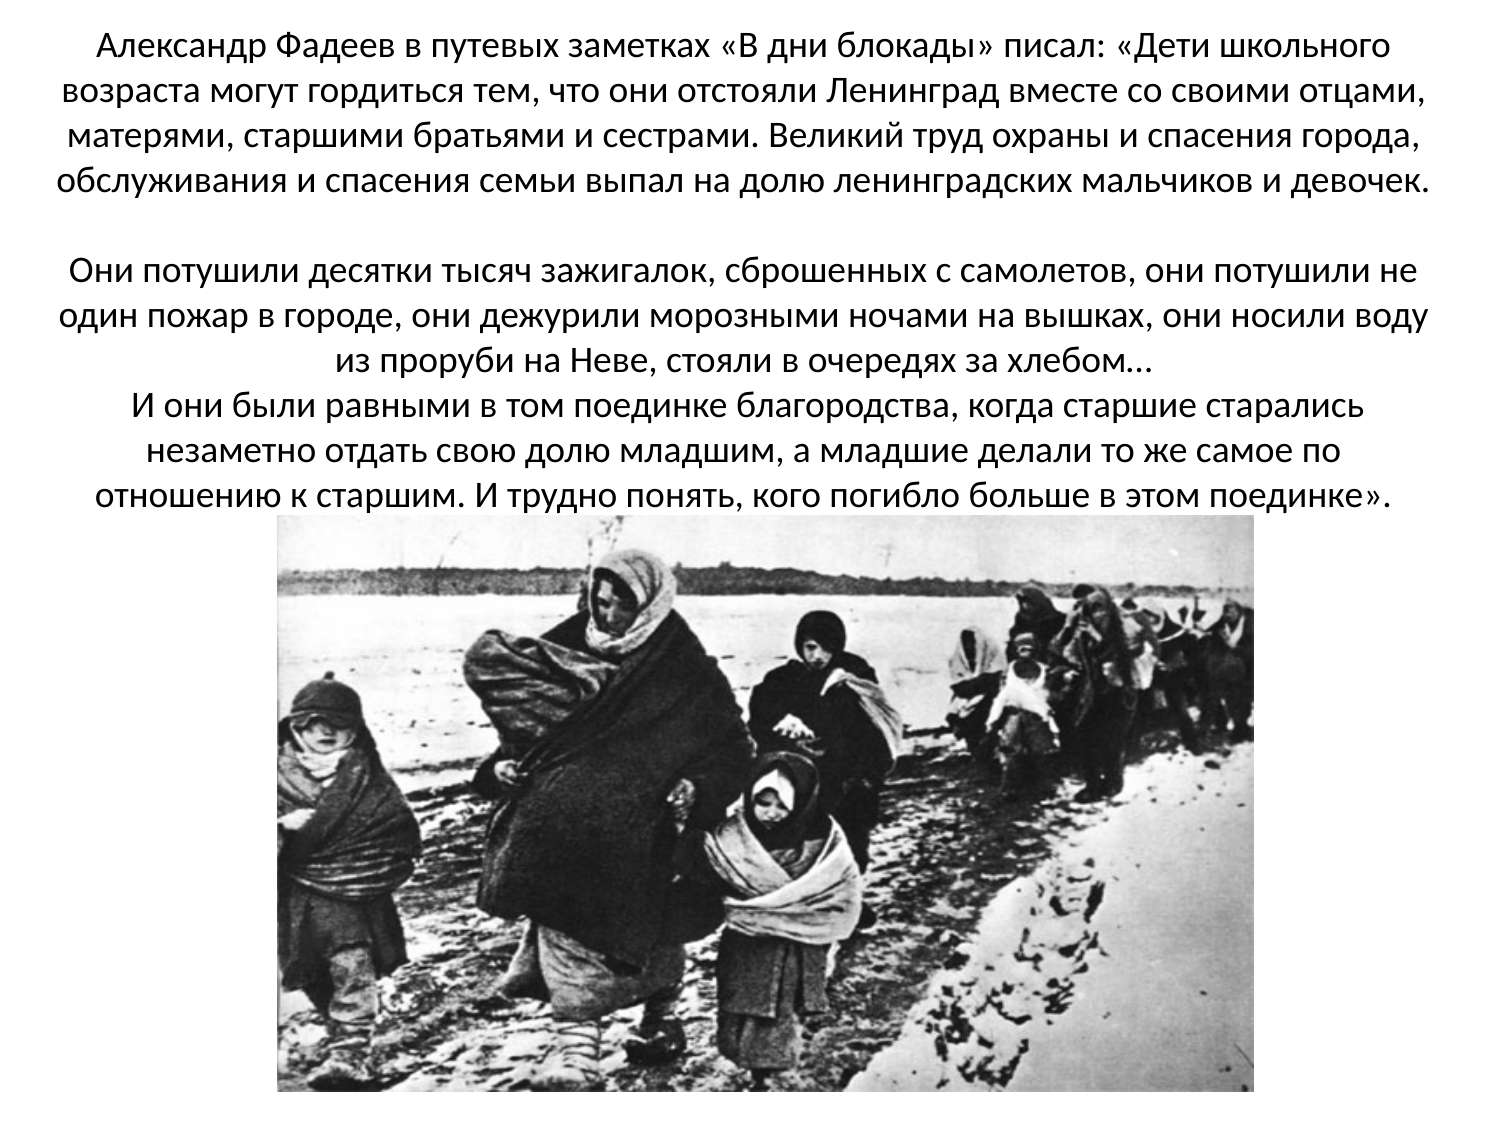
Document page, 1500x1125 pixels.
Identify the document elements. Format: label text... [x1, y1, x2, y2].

title Александр Фадеев в путевых заметках «В дни блокады» писал: «Дети школьного возраста могут гордиться тем, что они отстояли Ленинград вместе со своими отцами, матерями, старшими братьями и сестрами. Великий труд охраны и спасения города, обслуживания и спасения семьи выпал на долю ленинградских мальчиков и девочек. Они потушили десятки тысяч зажигалок, сброшенных с самолетов, они потушили не один пожар в городе, они дежурили морозными ночами на вышках, они носили воду из проруби на Неве, стояли в очередях за хлебом… И они были равными в том поединке благородства, когда старшие старались незаметно отдать свою долю младшим, а младшие делали то же самое по отношению к старшим. И трудно понять, кого погибло больше в этом поединке». [41, 196, 1447, 384]
picture [277, 514, 1254, 1093]
